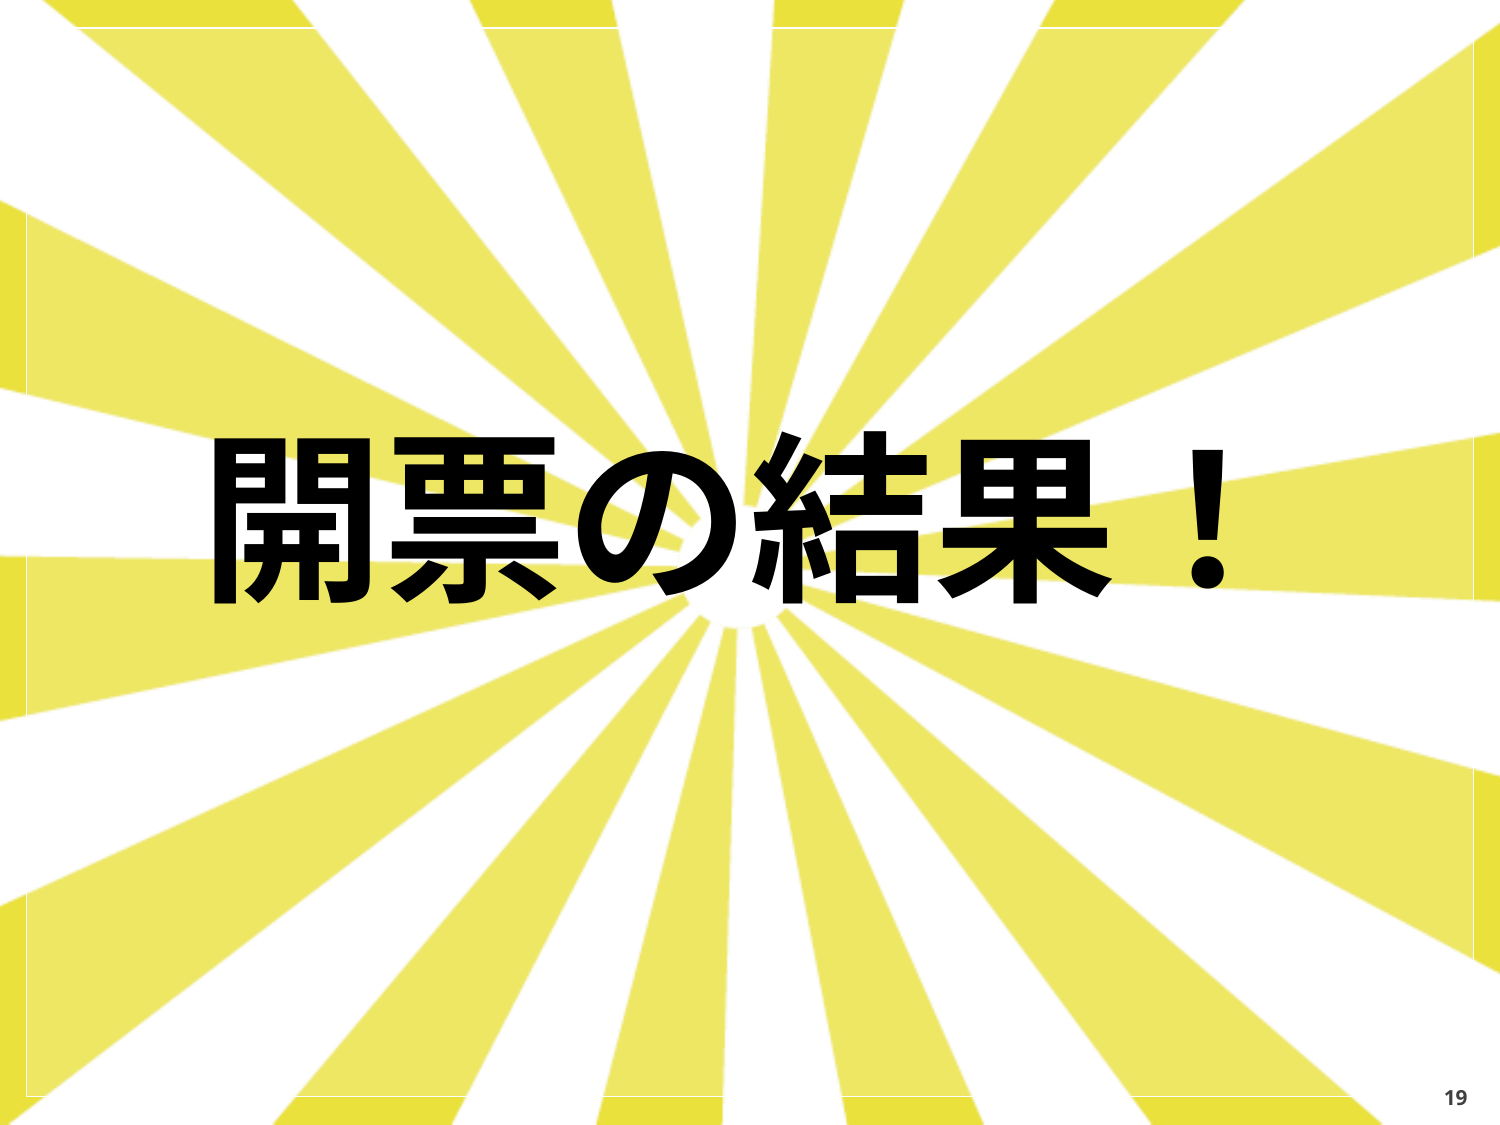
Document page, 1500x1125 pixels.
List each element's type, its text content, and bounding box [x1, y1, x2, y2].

slide_number 19 [1411, 1071, 1500, 1125]
text_box 開票の結果！ [185, 397, 1315, 632]
picture [0, 0, 1500, 1125]
